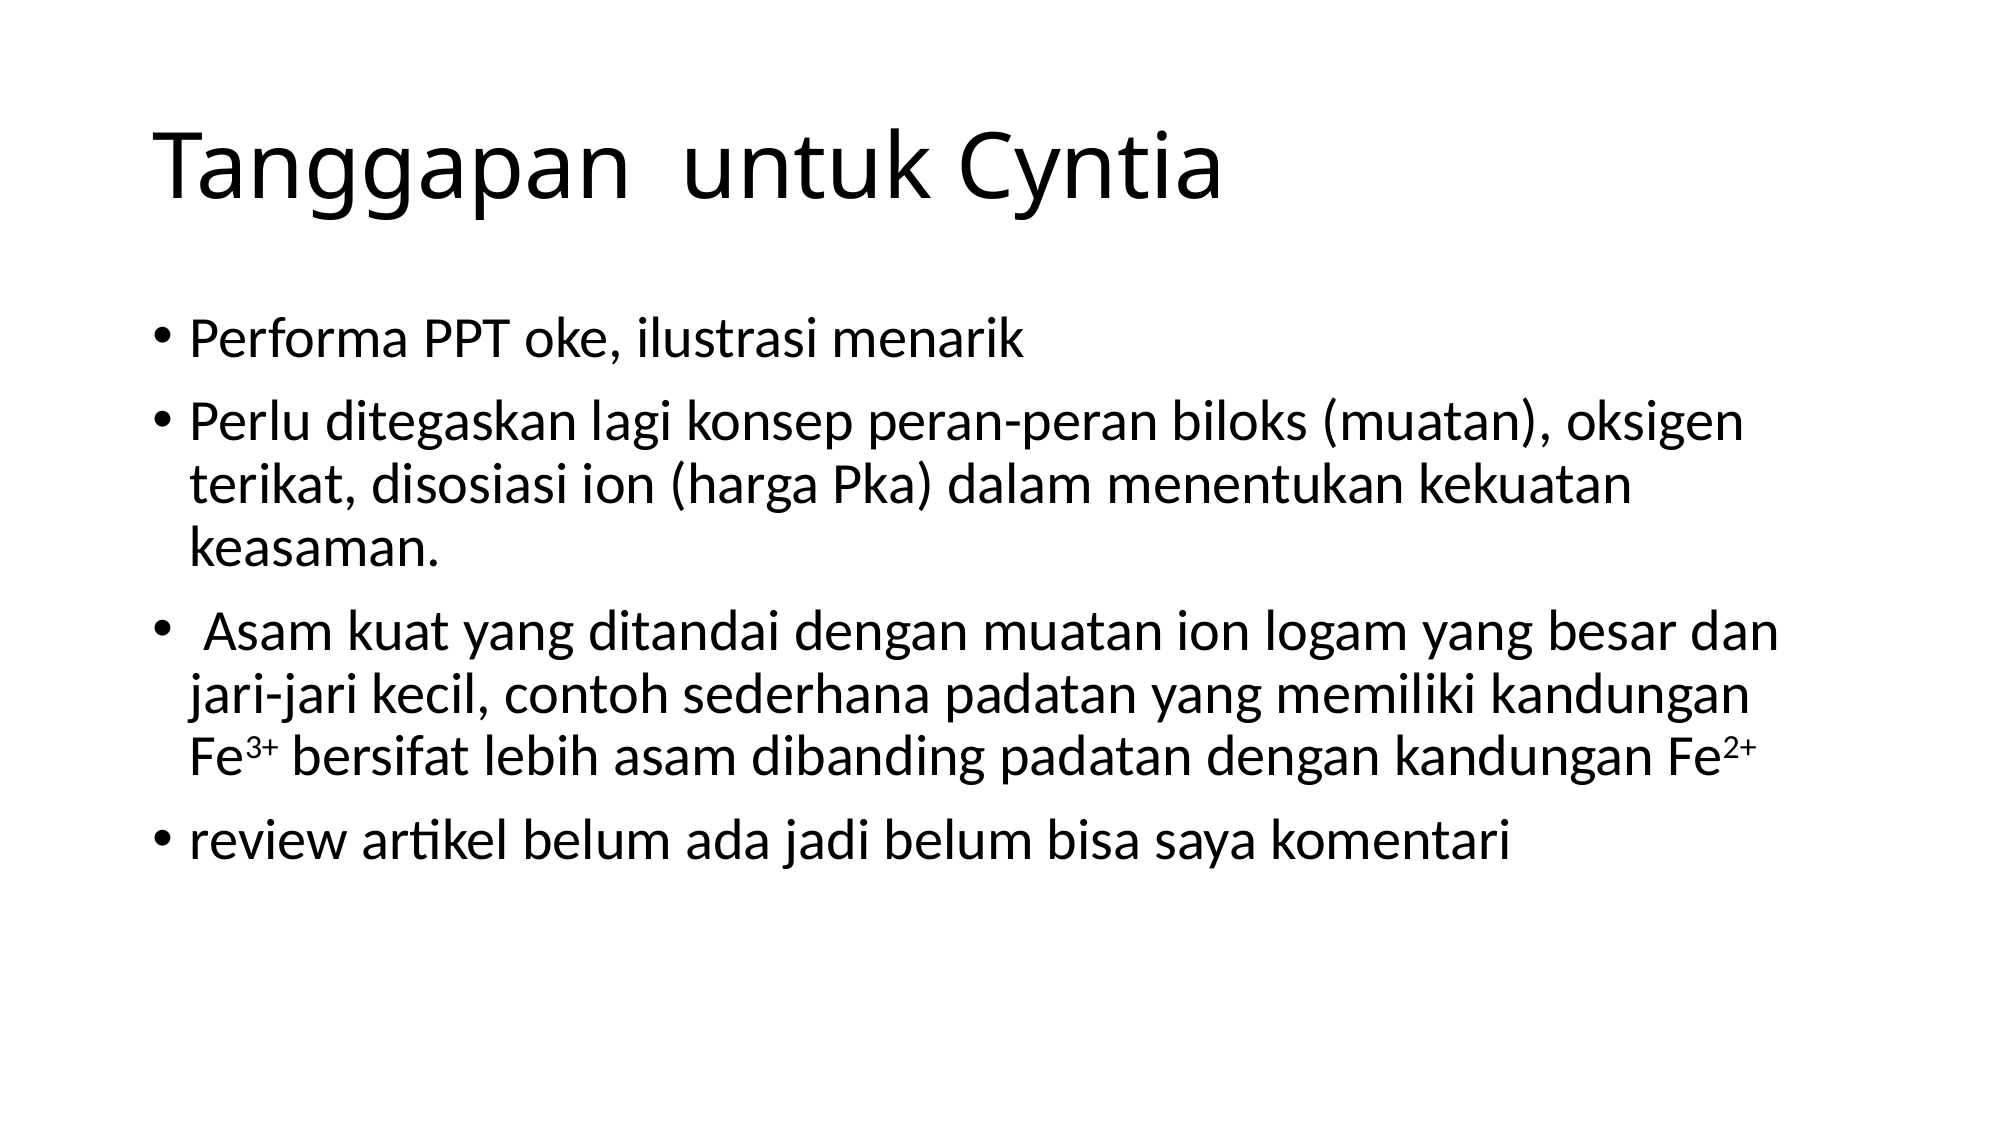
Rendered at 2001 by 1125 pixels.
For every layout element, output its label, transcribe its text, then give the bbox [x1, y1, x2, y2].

title Tanggapan untuk Cyntia [137, 59, 1863, 278]
list Performa PPT oke, ilustrasi menarik Perlu ditegaskan lagi konsep peran-peran biloks (muatan), oksigen terikat, disosiasi ion (harga Pka) dalam menentukan kekuatan keasaman. Asam kuat yang ditandai dengan muatan ion logam yang besar dan jari-jari kecil, contoh sederhana padatan yang memiliki kandungan Fe3+ bersifat lebih asam dibanding padatan dengan kandungan Fe2+ review artikel belum ada jadi belum bisa saya komentari [137, 299, 1863, 1014]
